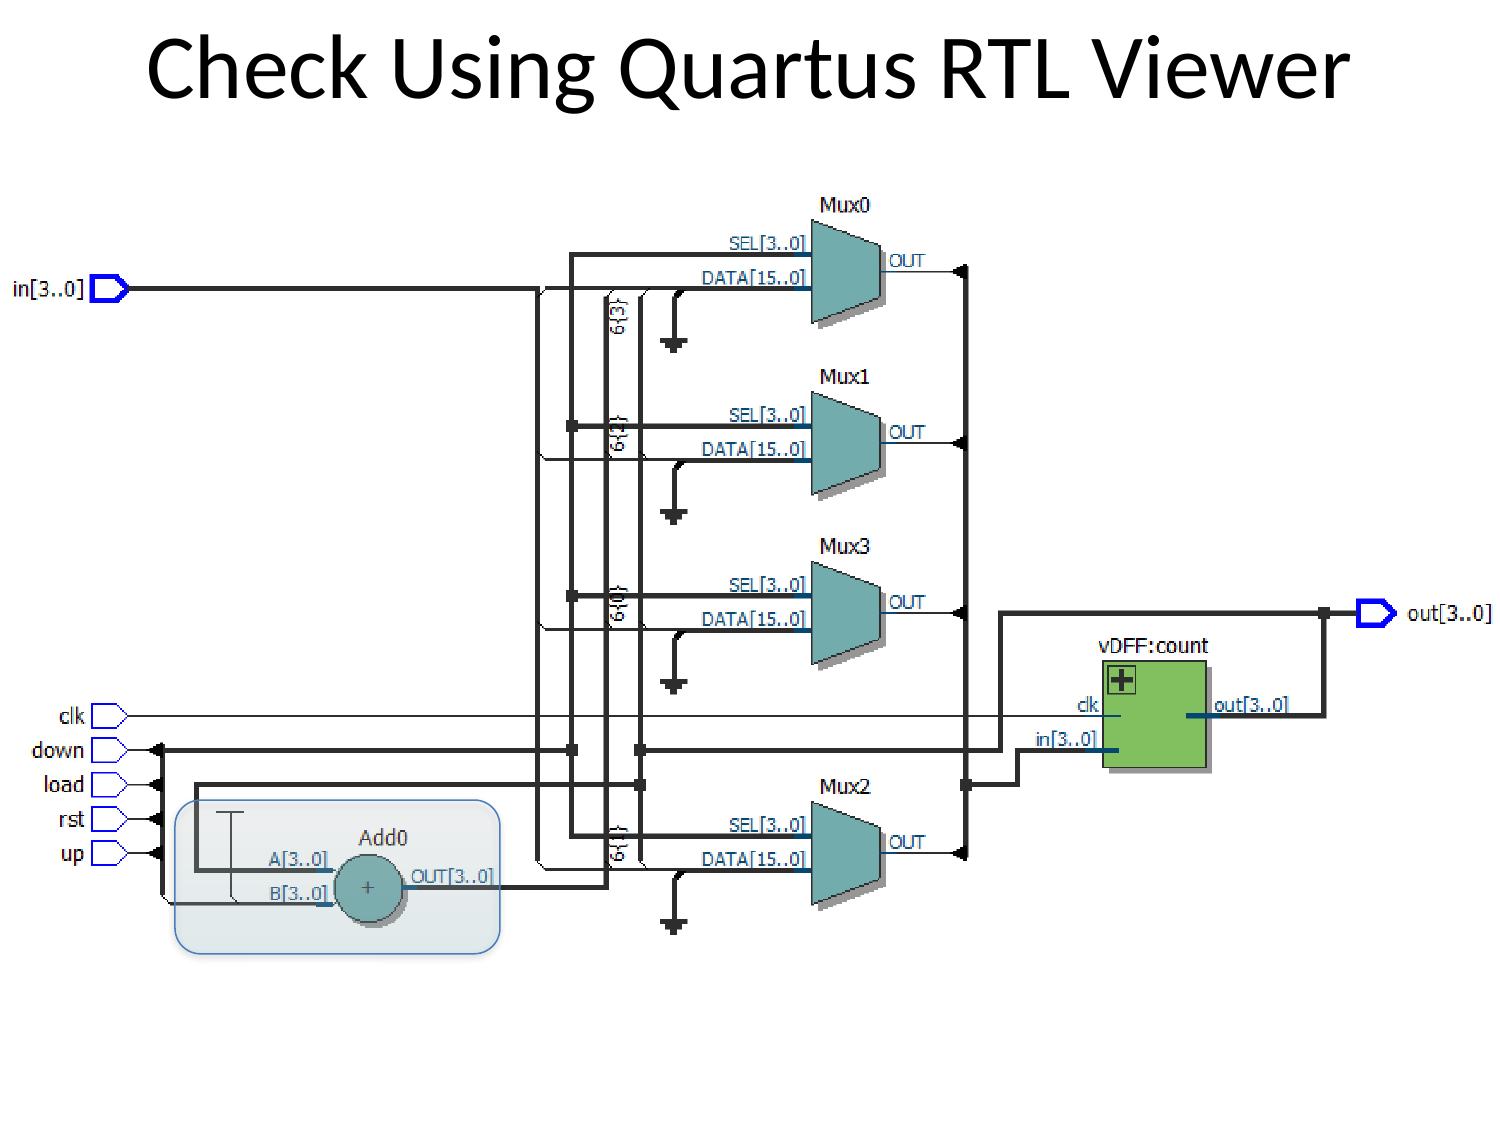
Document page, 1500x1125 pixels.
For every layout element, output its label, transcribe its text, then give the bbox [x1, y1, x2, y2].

picture [0, 170, 1500, 954]
text_box Check Using Quartus RTL Viewer [74, 0, 1425, 169]
